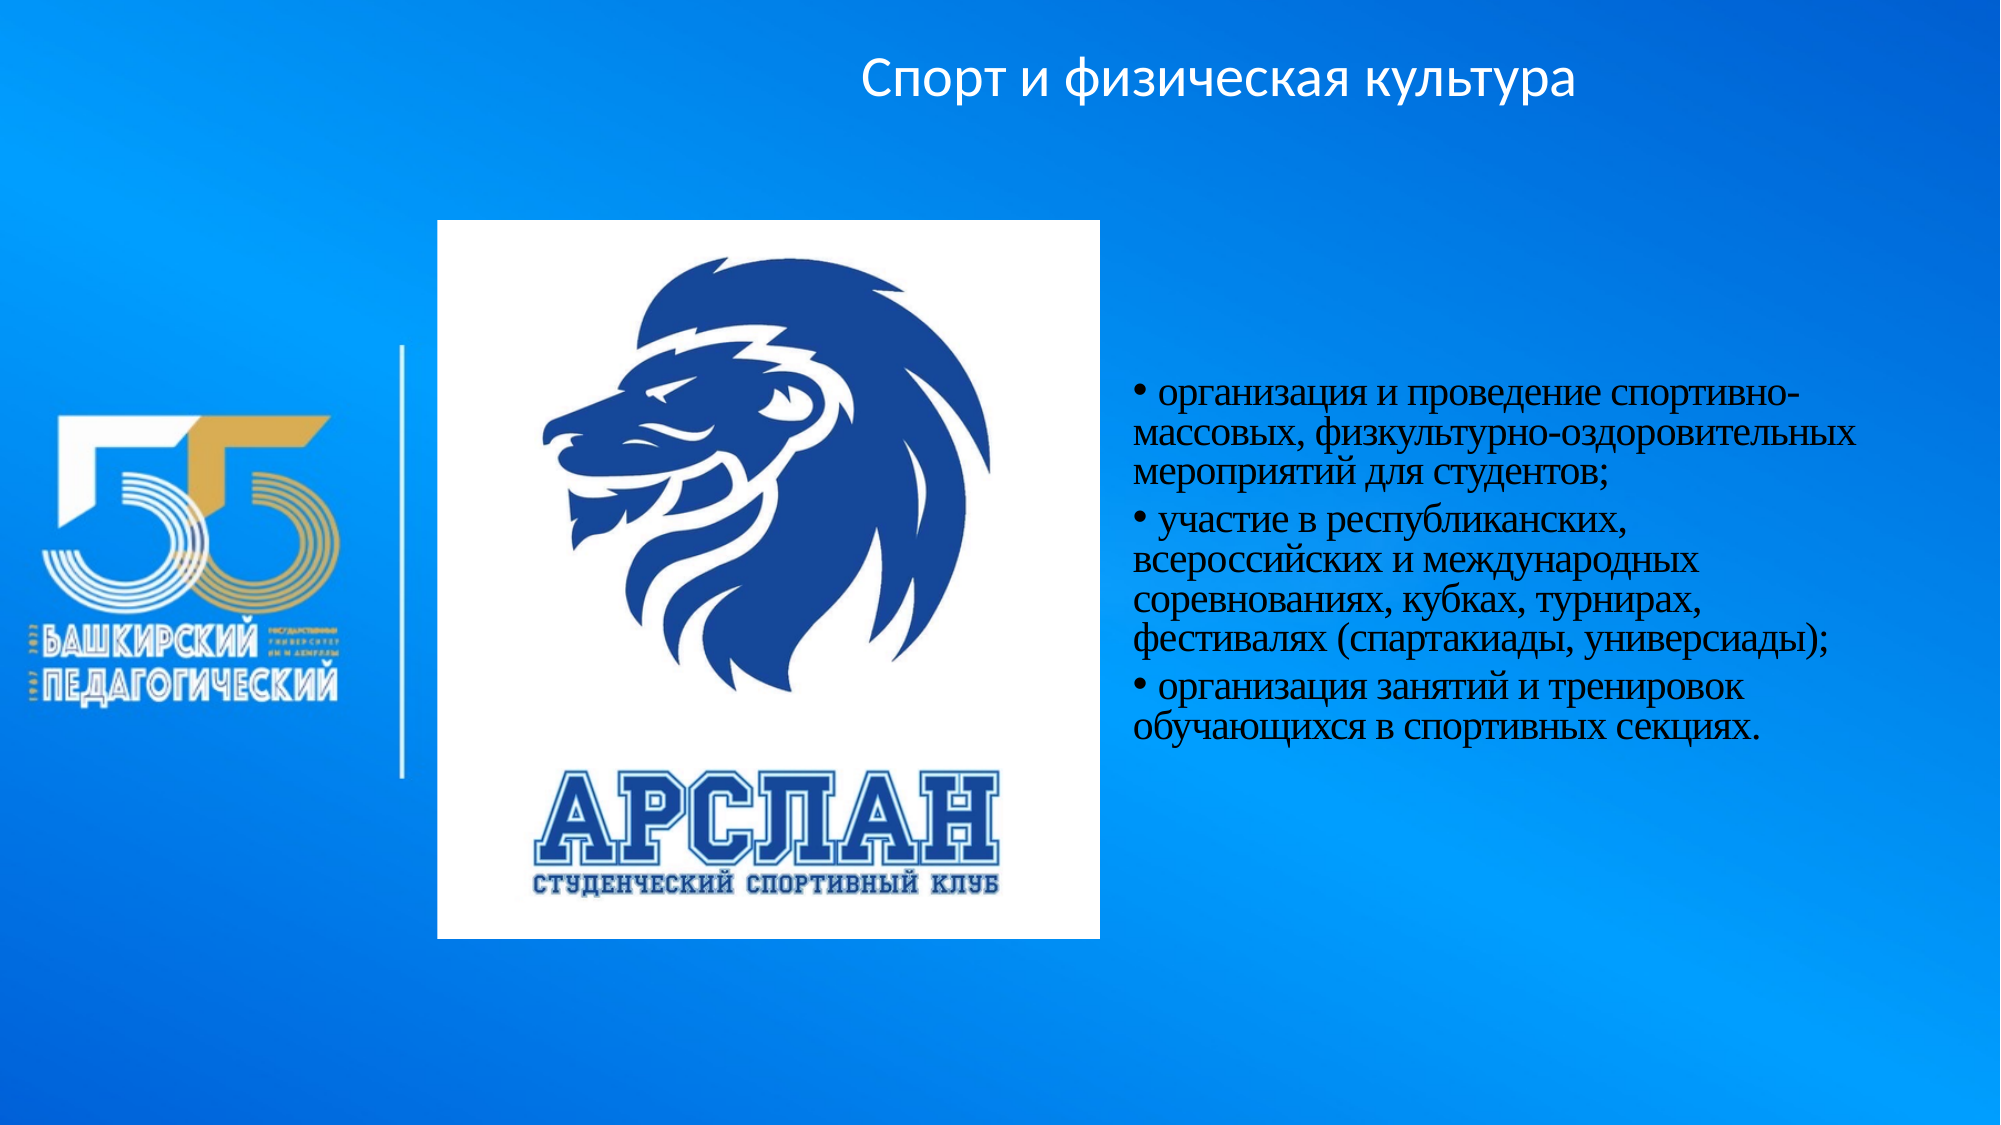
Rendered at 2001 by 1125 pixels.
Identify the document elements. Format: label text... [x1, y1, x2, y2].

picture [0, 0, 2000, 1125]
text_box Спорт и физическая культура [434, 30, 2000, 116]
text_box организация и проведение спортивно-массовых, физкультурно-оздоровительных мероприятий для студентов; участие в республиканских, всероссийских и международных соревнованиях, кубках, турнирах, фестивалях (спартакиады, универсиады); организация занятий и тренировок обучающихся в спортивных секциях. [1118, 366, 1897, 792]
